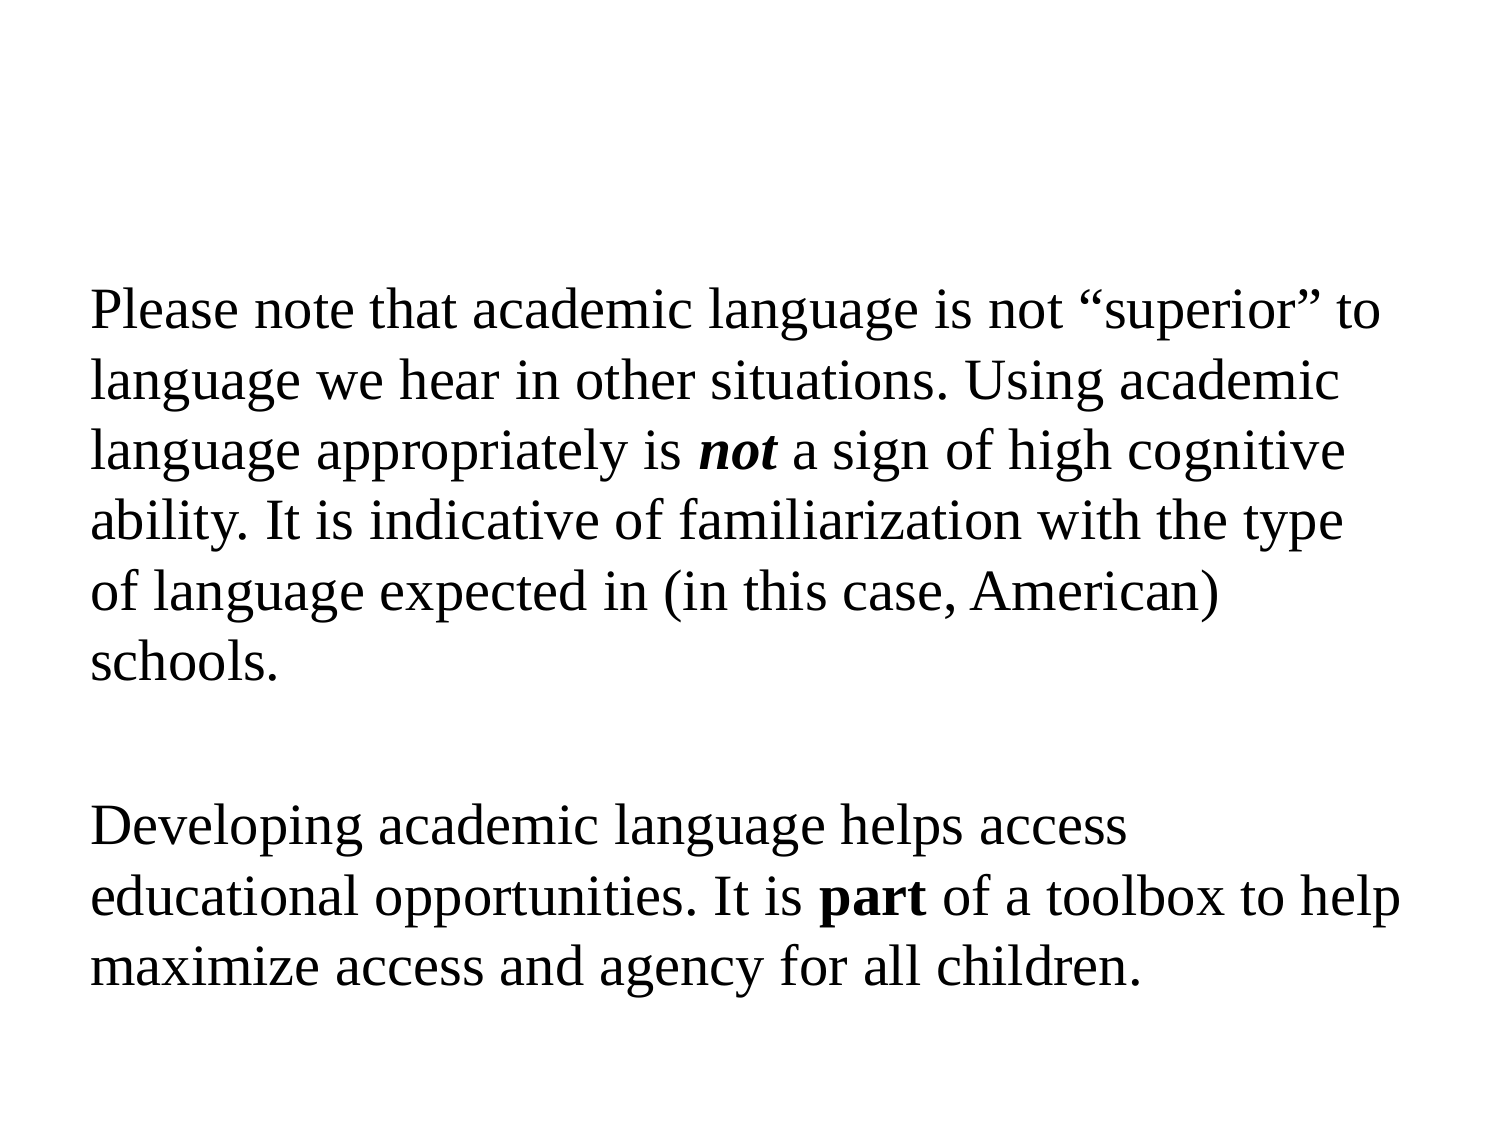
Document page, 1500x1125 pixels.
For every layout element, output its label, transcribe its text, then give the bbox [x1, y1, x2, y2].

list Please note that academic language is not “superior” to language we hear in other situations. Using academic language appropriately is not a sign of high cognitive ability. It is indicative of familiarization with the type of language expected in (in this case, American) schools. Developing academic language helps access educational opportunities. It is part of a toolbox to help maximize access and agency for all children. [75, 262, 1425, 1005]
